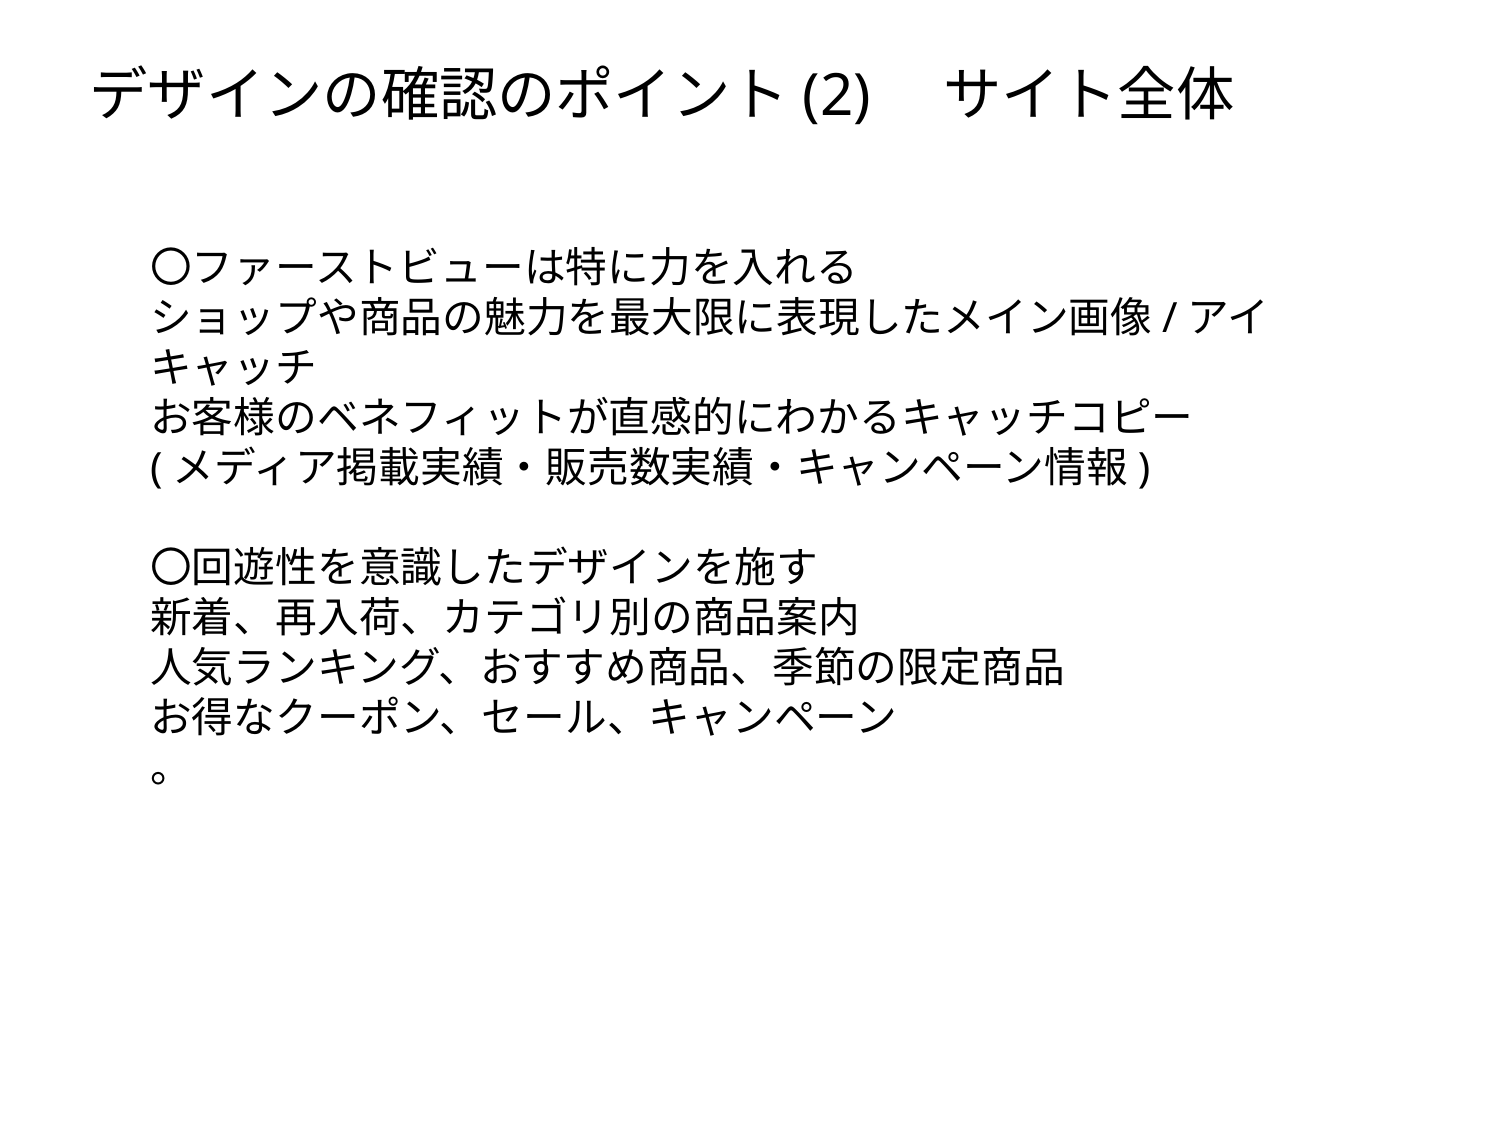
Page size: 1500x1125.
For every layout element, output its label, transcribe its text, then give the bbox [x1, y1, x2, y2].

text_box 〇ファーストビューは特に力を入れる ショップや商品の魅力を最大限に表現したメイン画像/アイキャッチ お客様のベネフィットが直感的にわかるキャッチコピー (メディア掲載実績・販売数実績・キャンペーン情報) 〇回遊性を意識したデザインを施す 新着、再入荷、カテゴリ別の商品案内 人気ランキング、おすすめ商品、季節の限定商品 お得なクーポン、セール、キャンペーン 。 [135, 232, 1365, 798]
text_box デザインの確認のポイント(2) サイト全体 [75, 50, 1305, 135]
